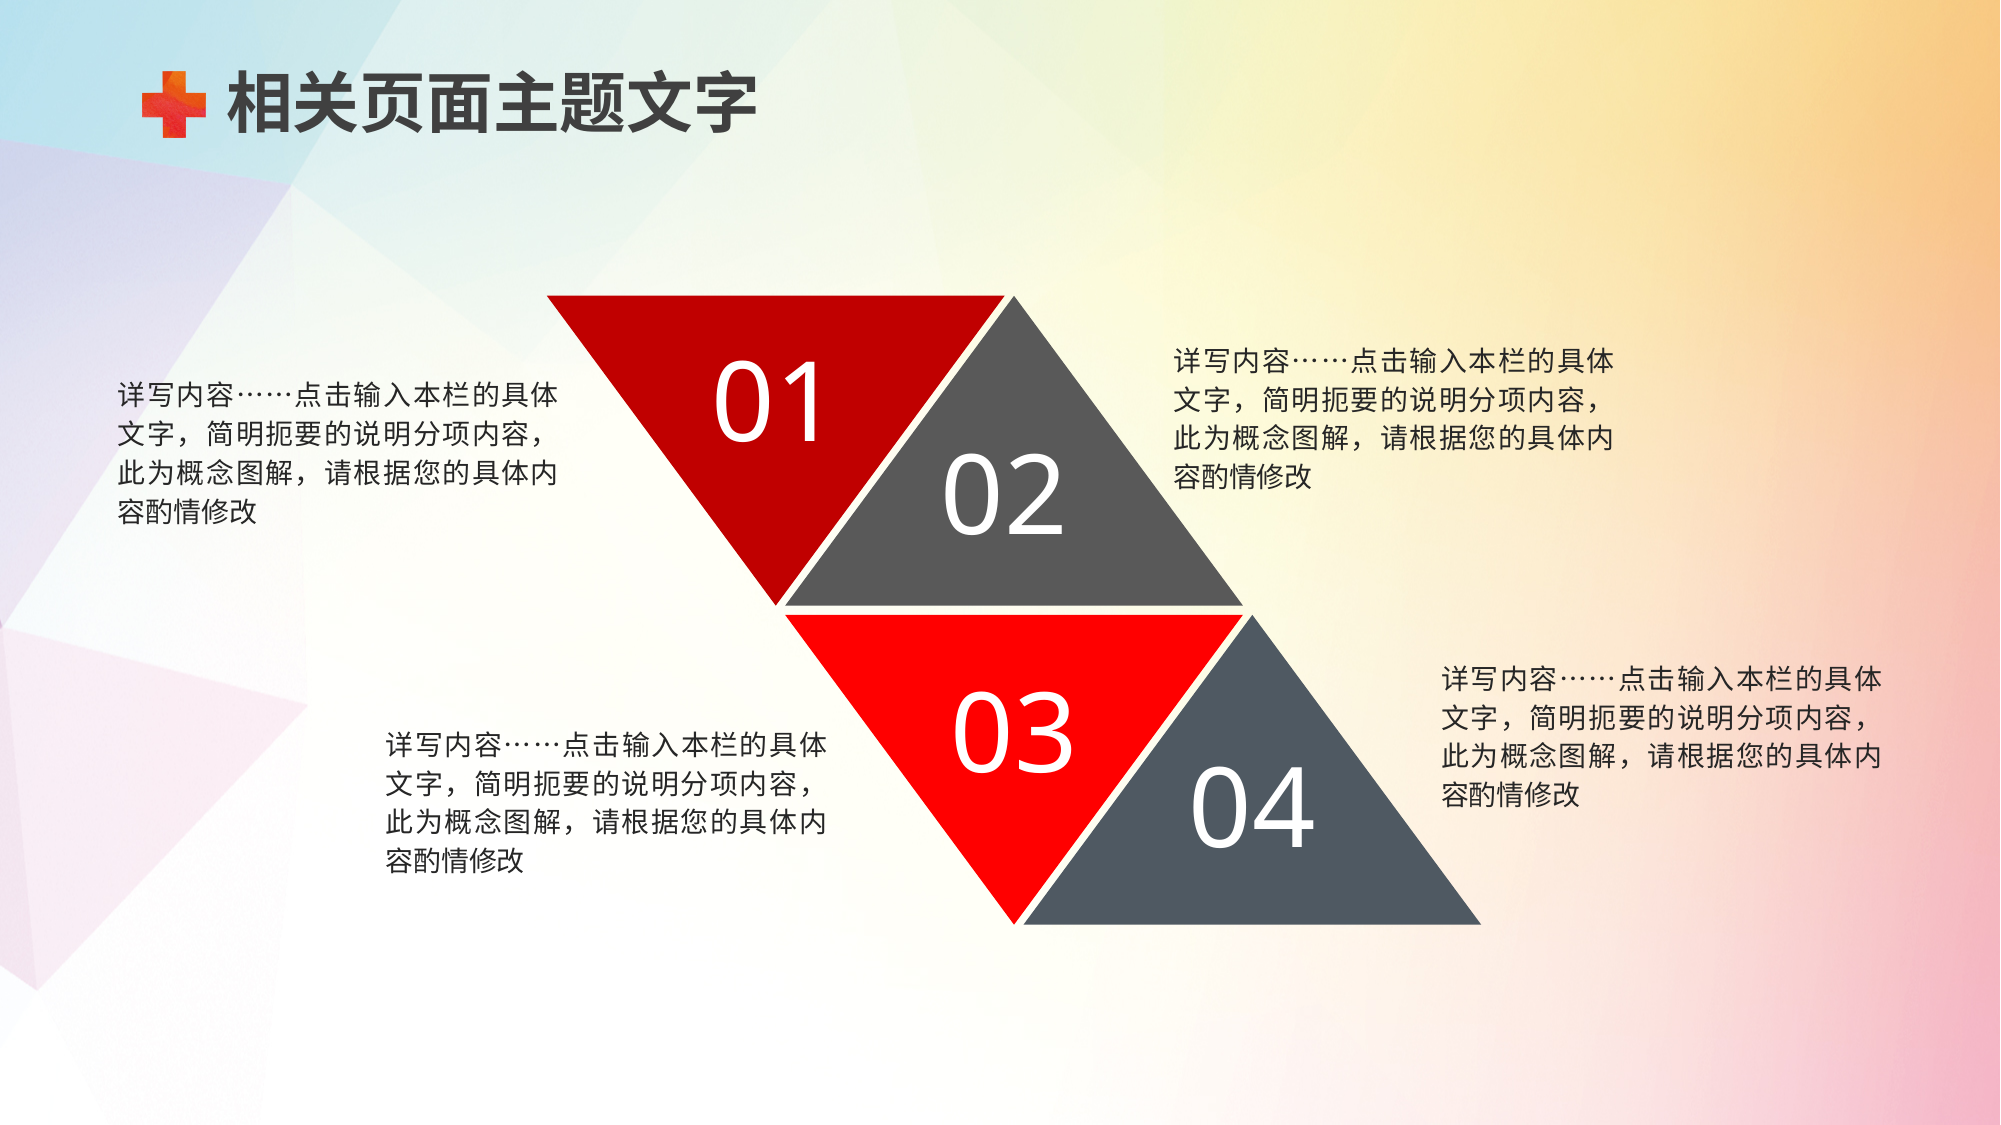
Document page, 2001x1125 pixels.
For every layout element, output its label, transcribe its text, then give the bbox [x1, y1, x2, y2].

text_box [1023, 614, 1482, 925]
text_box 详写内容……点击输入本栏的具体文字，简明扼要的说明分项内容，此为概念图解，请根据您的具体内容酌情修改 [1243, 337, 1615, 494]
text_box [785, 614, 1023, 925]
text_box 相关页面主题文字 [211, 62, 893, 149]
text_box 详写内容……点击输入本栏的具体文字，简明扼要的说明分项内容，此为概念图解，请根据您的具体内容酌情修改 [1482, 655, 1882, 812]
text_box 详写内容……点击输入本栏的具体文字，简明扼要的说明分项内容，此为概念图解，请根据您的具体内容酌情修改 [385, 721, 785, 878]
text_box 详写内容……点击输入本栏的具体文字，简明扼要的说明分项内容，此为概念图解，请根据您的具体内容酌情修改 [117, 372, 546, 528]
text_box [785, 295, 1243, 606]
picture [0, 0, 2000, 1125]
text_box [546, 295, 785, 606]
